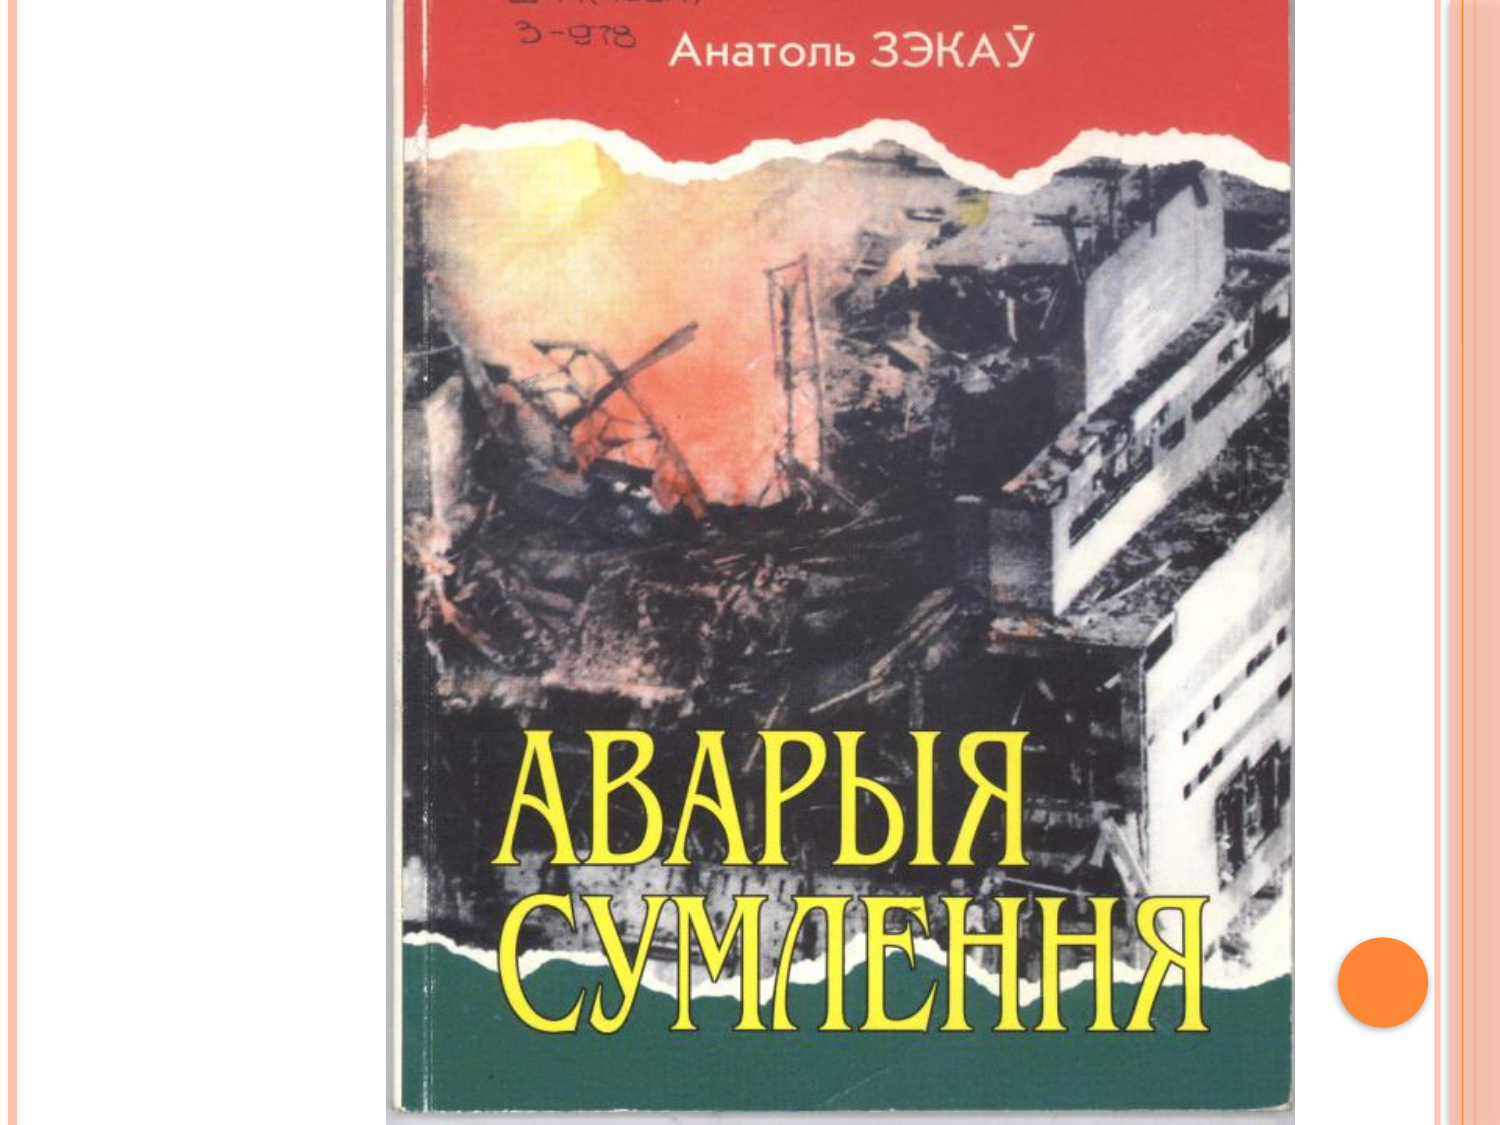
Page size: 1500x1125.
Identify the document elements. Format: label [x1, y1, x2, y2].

picture [386, 0, 1295, 1125]
